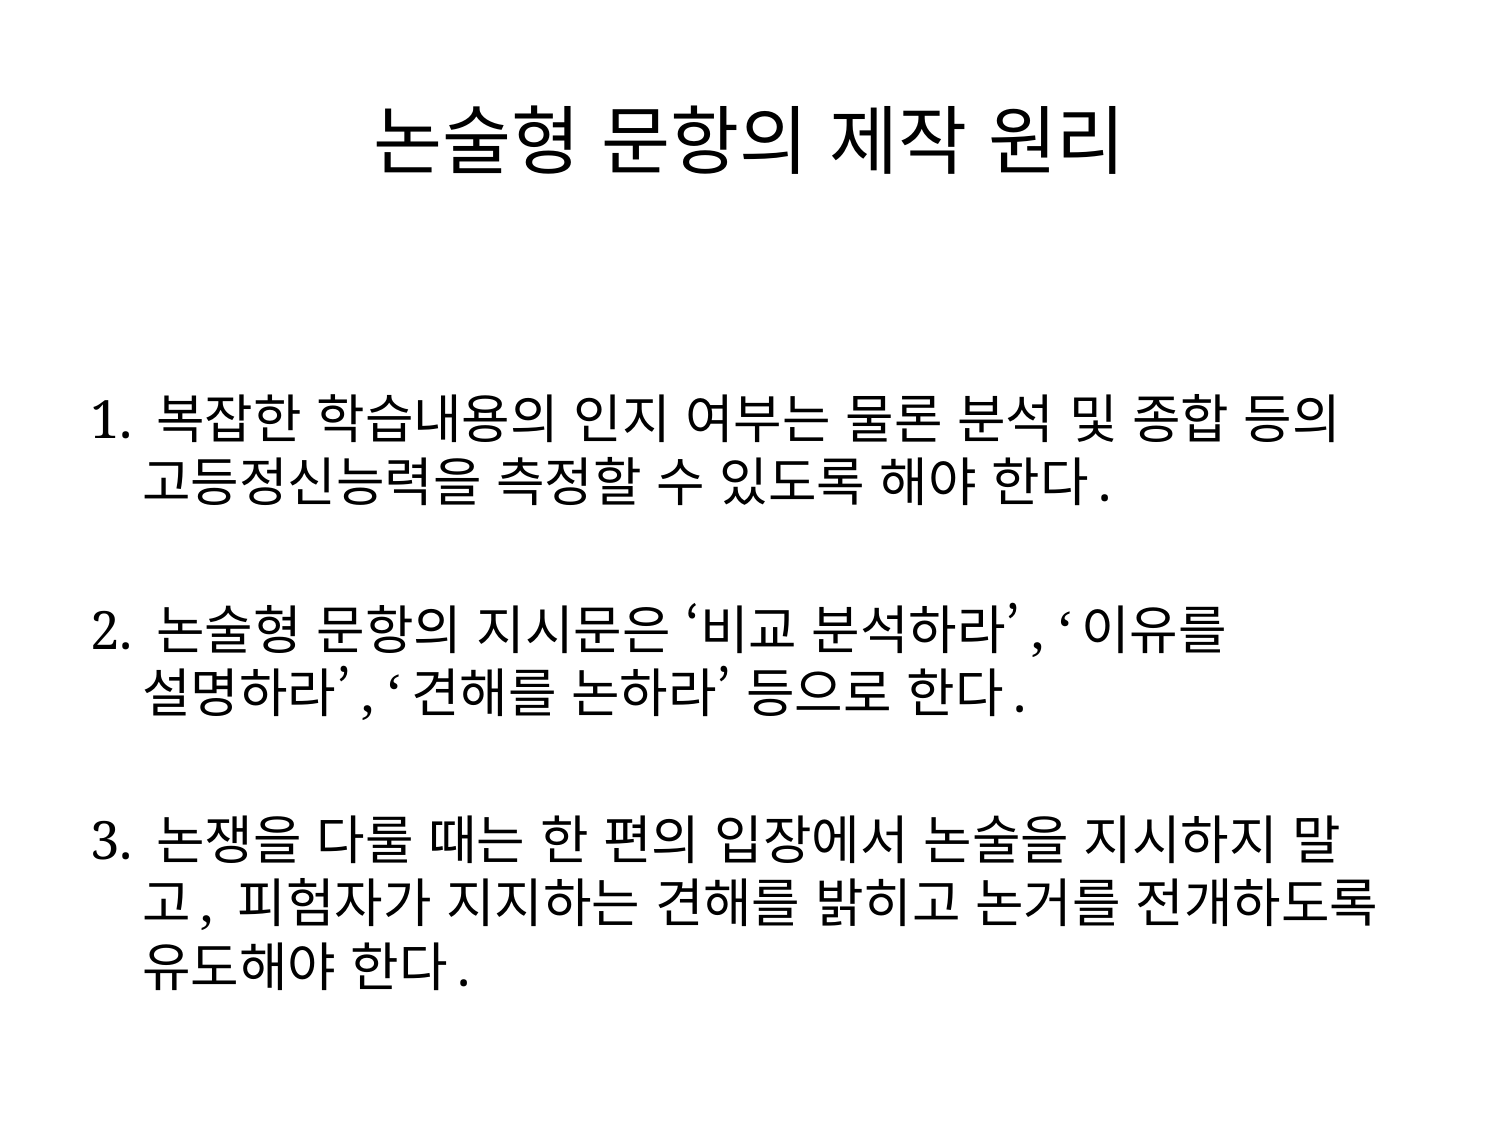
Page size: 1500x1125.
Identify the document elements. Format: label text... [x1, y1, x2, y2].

title 논술형 문항의 제작 원리 [75, 45, 1425, 233]
list 1. 복잡한 학습내용의 인지 여부는 물론 분석 및 종합 등의 고등정신능력을 측정할 수 있도록 해야 한다. 2. 논술형 문항의 지시문은 ‘비교 분석하라’, ‘이유를 설명하라’, ‘견해를 논하라’ 등으로 한다. 3. 논쟁을 다룰 때는 한 편의 입장에서 논술을 지시하지 말고, 피험자가 지지하는 견해를 밝히고 논거를 전개하도록 유도해야 한다. [75, 304, 1425, 1005]
